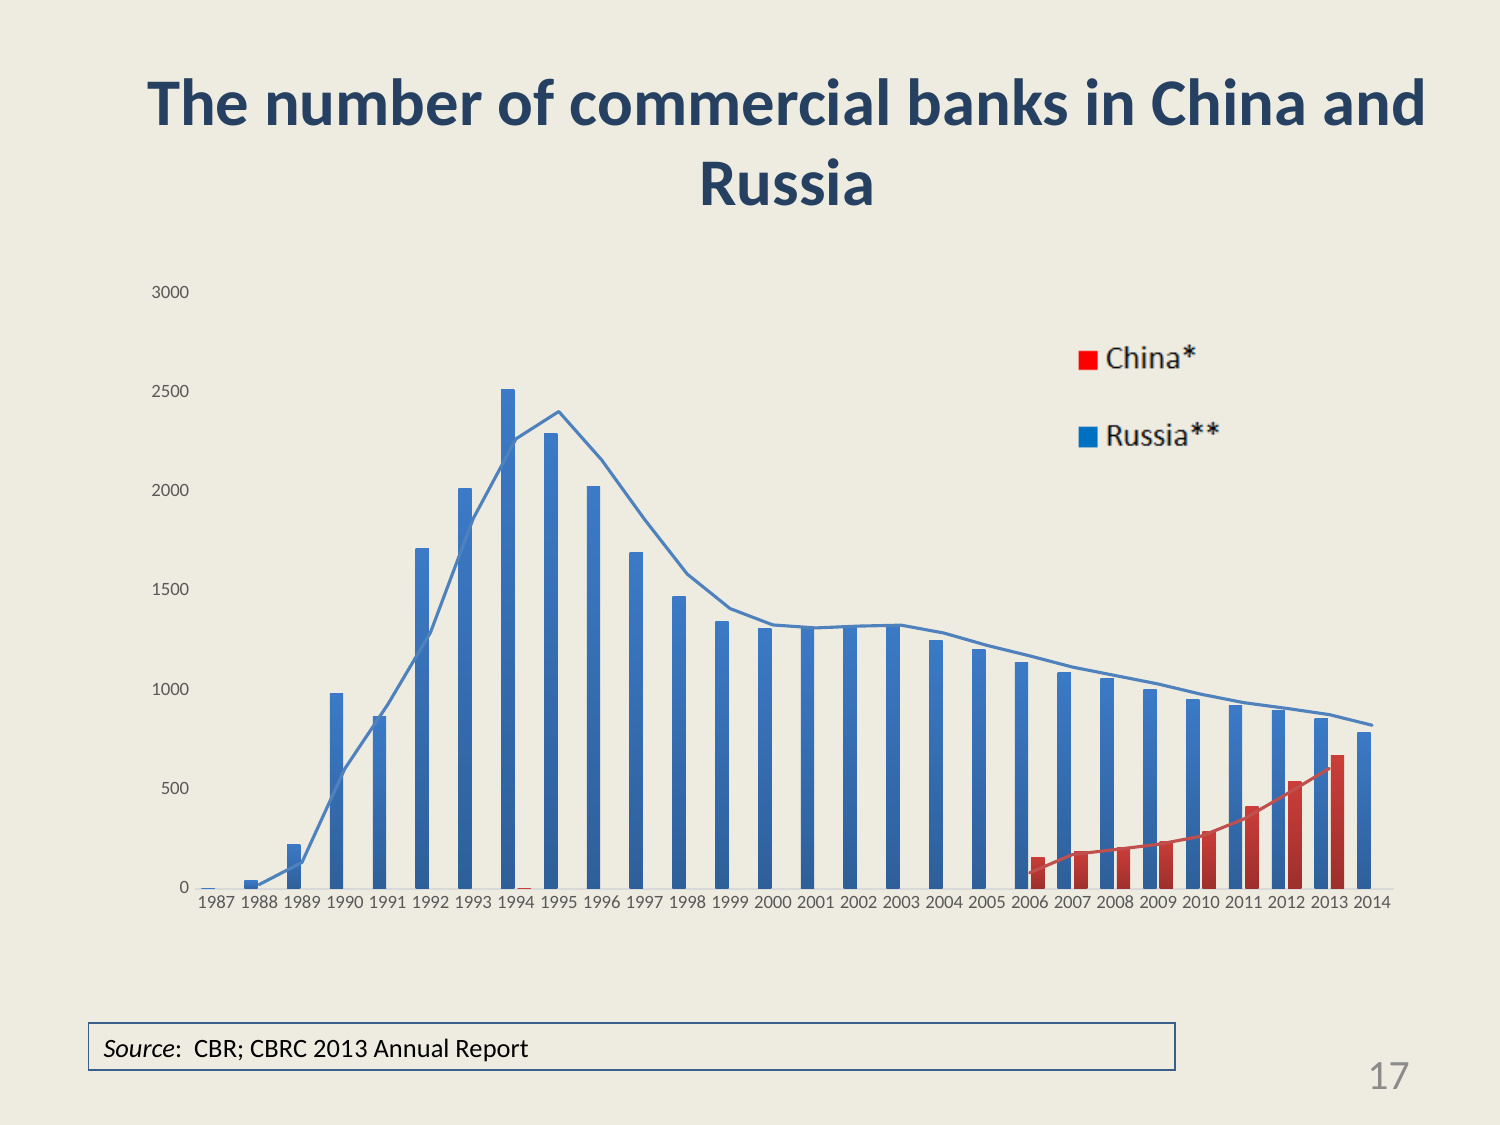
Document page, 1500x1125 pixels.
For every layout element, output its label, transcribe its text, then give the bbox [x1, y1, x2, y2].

title The number of commercial banks in China and Russia [74, 44, 1500, 233]
slide_number 17 [1074, 1042, 1425, 1103]
chart [135, 243, 1424, 953]
list Source: CBR; CBRC 2013 Annual Report [88, 1022, 1176, 1071]
